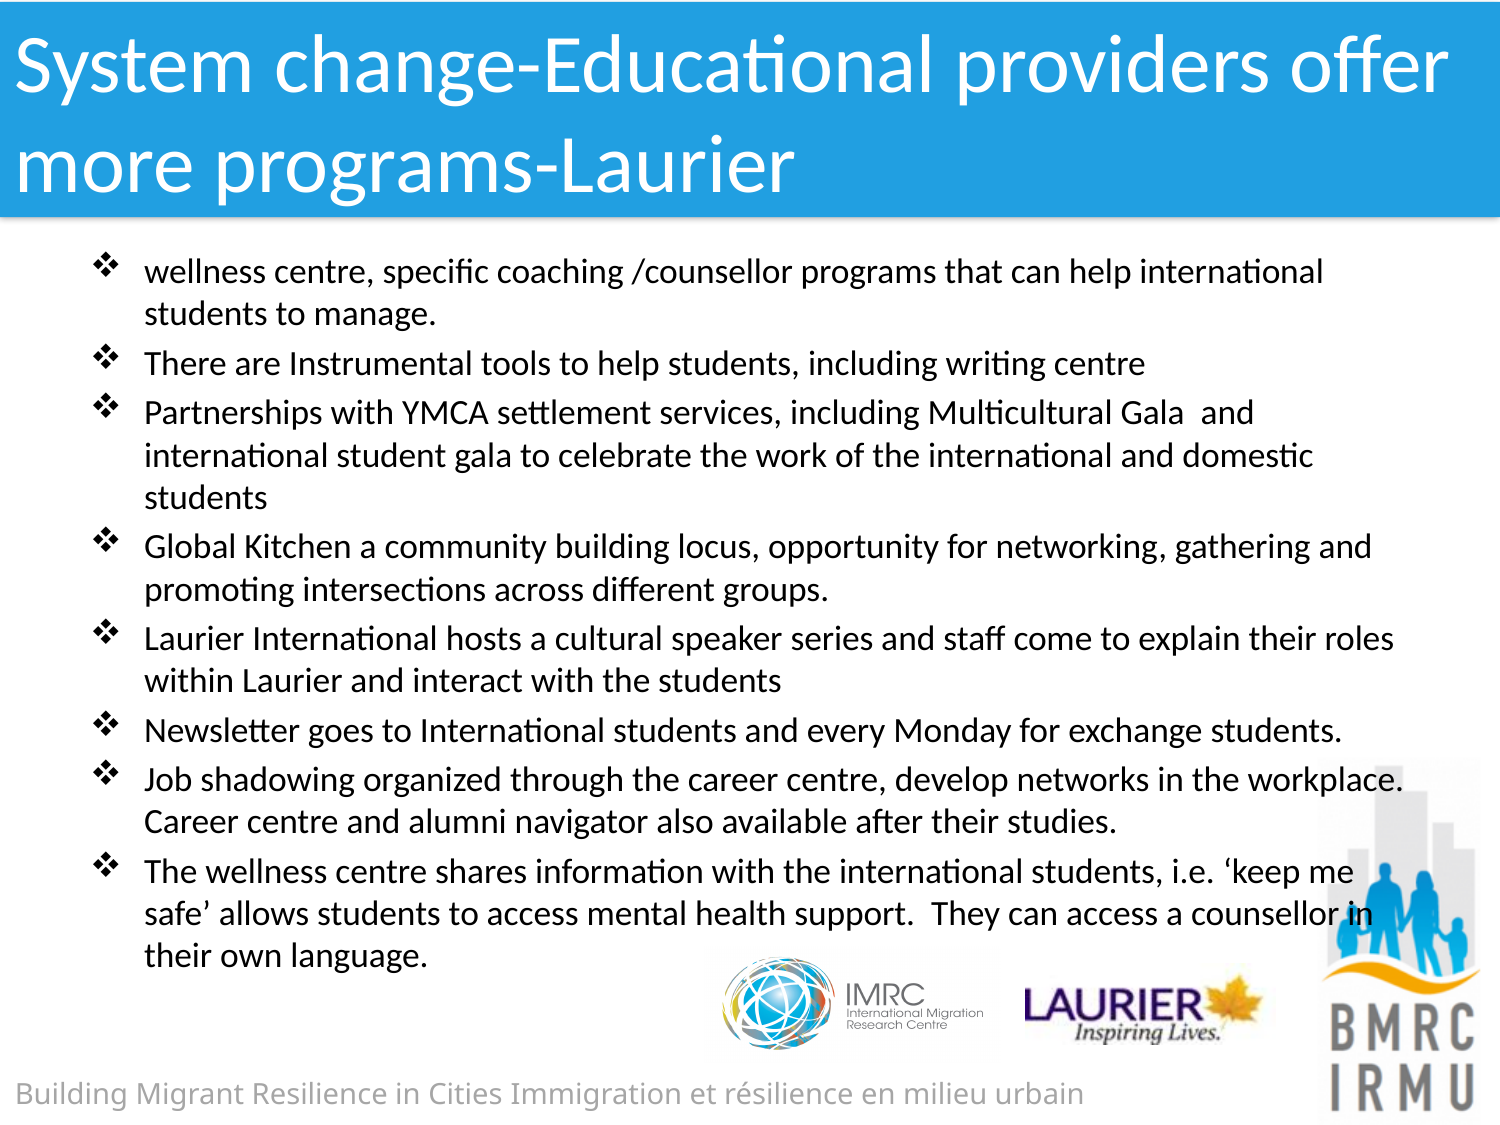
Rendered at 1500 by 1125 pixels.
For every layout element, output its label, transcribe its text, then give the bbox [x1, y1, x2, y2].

list wellness centre, specific coaching /counsellor programs that can help international students to manage. There are Instrumental tools to help students, including writing centre Partnerships with YMCA settlement services, including Multicultural Gala and international student gala to celebrate the work of the international and domestic students Global Kitchen a community building locus, opportunity for networking, gathering and promoting intersections across different groups. Laurier International hosts a cultural speaker series and staff come to explain their roles within Laurier and interact with the students Newsletter goes to International students and every Monday for exchange students. Job shadowing organized through the career centre, develop networks in the workplace. Career centre and alumni navigator also available after their studies. The wellness centre shares information with the international students, i.e. ‘keep me safe’ allows students to access mental health support. They can access a counsellor in their own language. [75, 240, 1425, 1005]
text_box System change-Educational providers offer more programs-Laurier [0, 1, 1500, 218]
picture [704, 945, 1002, 1063]
text_box Building Migrant Resilience in Cities Immigration et résilience en milieu urbain [0, 1068, 1295, 1119]
picture [1025, 963, 1277, 1046]
picture [1300, 747, 1500, 1125]
